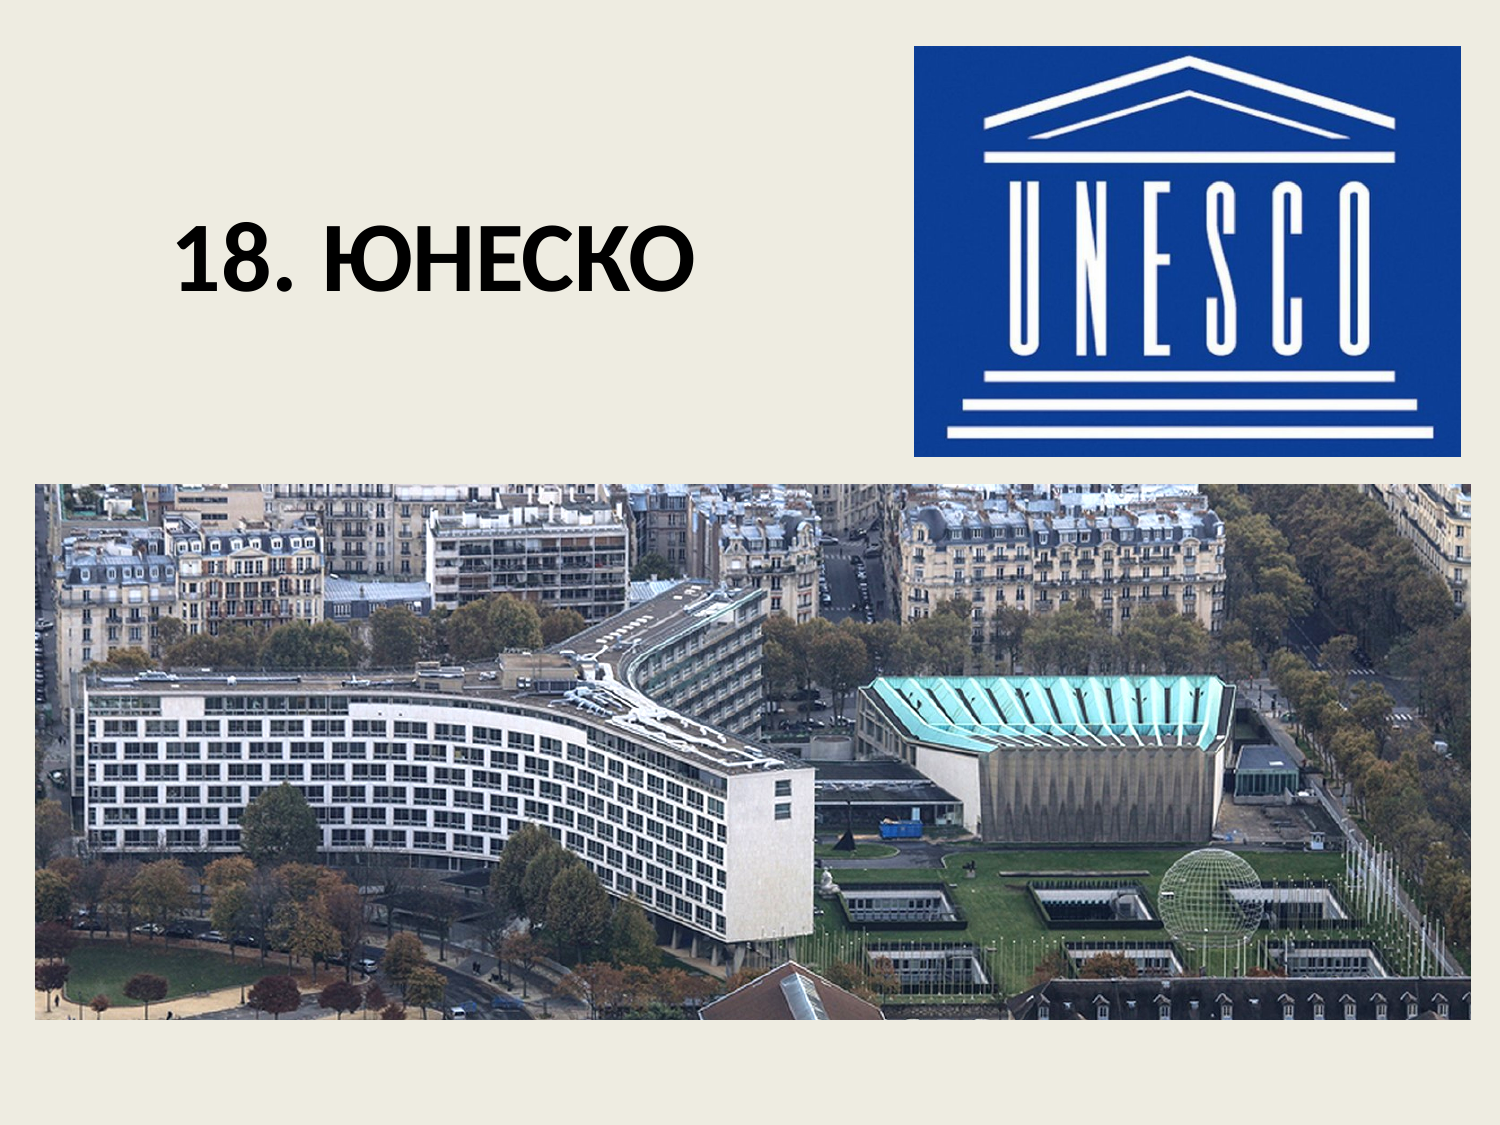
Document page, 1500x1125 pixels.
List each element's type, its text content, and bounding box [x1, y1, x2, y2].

title 18. ЮНЕСКО [82, 128, 786, 375]
picture [913, 46, 1461, 457]
picture [34, 484, 1471, 1020]
